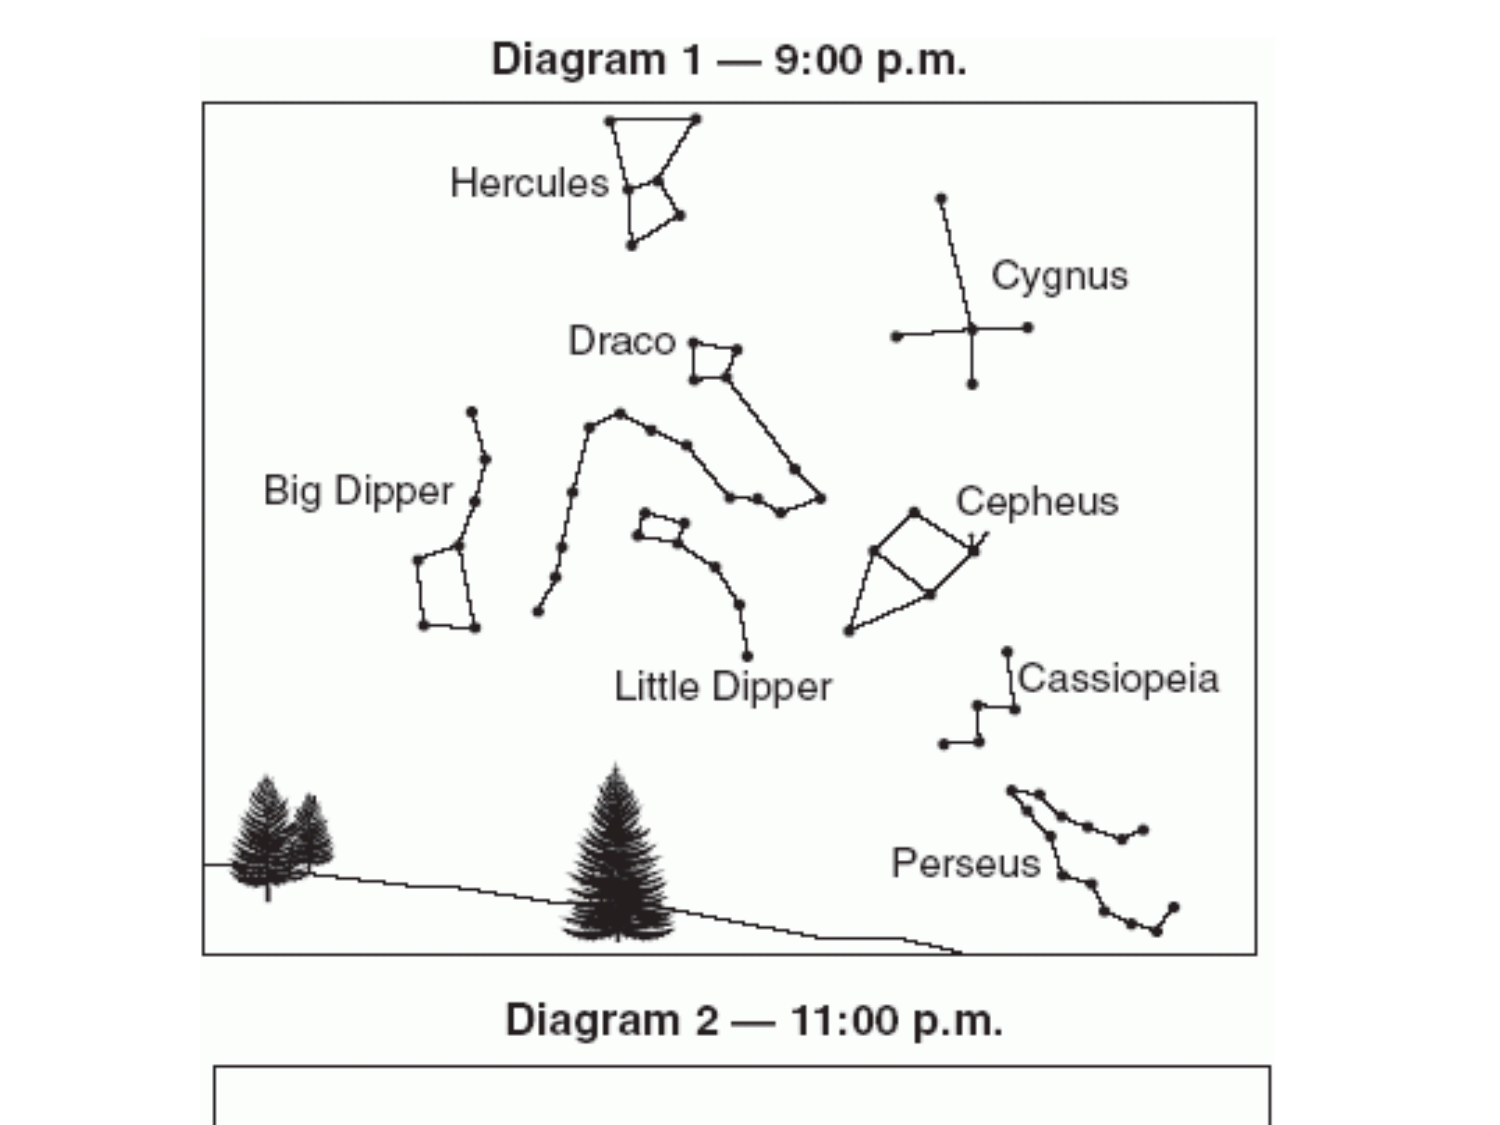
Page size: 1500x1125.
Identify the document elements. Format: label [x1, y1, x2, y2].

picture [199, 37, 1276, 1125]
